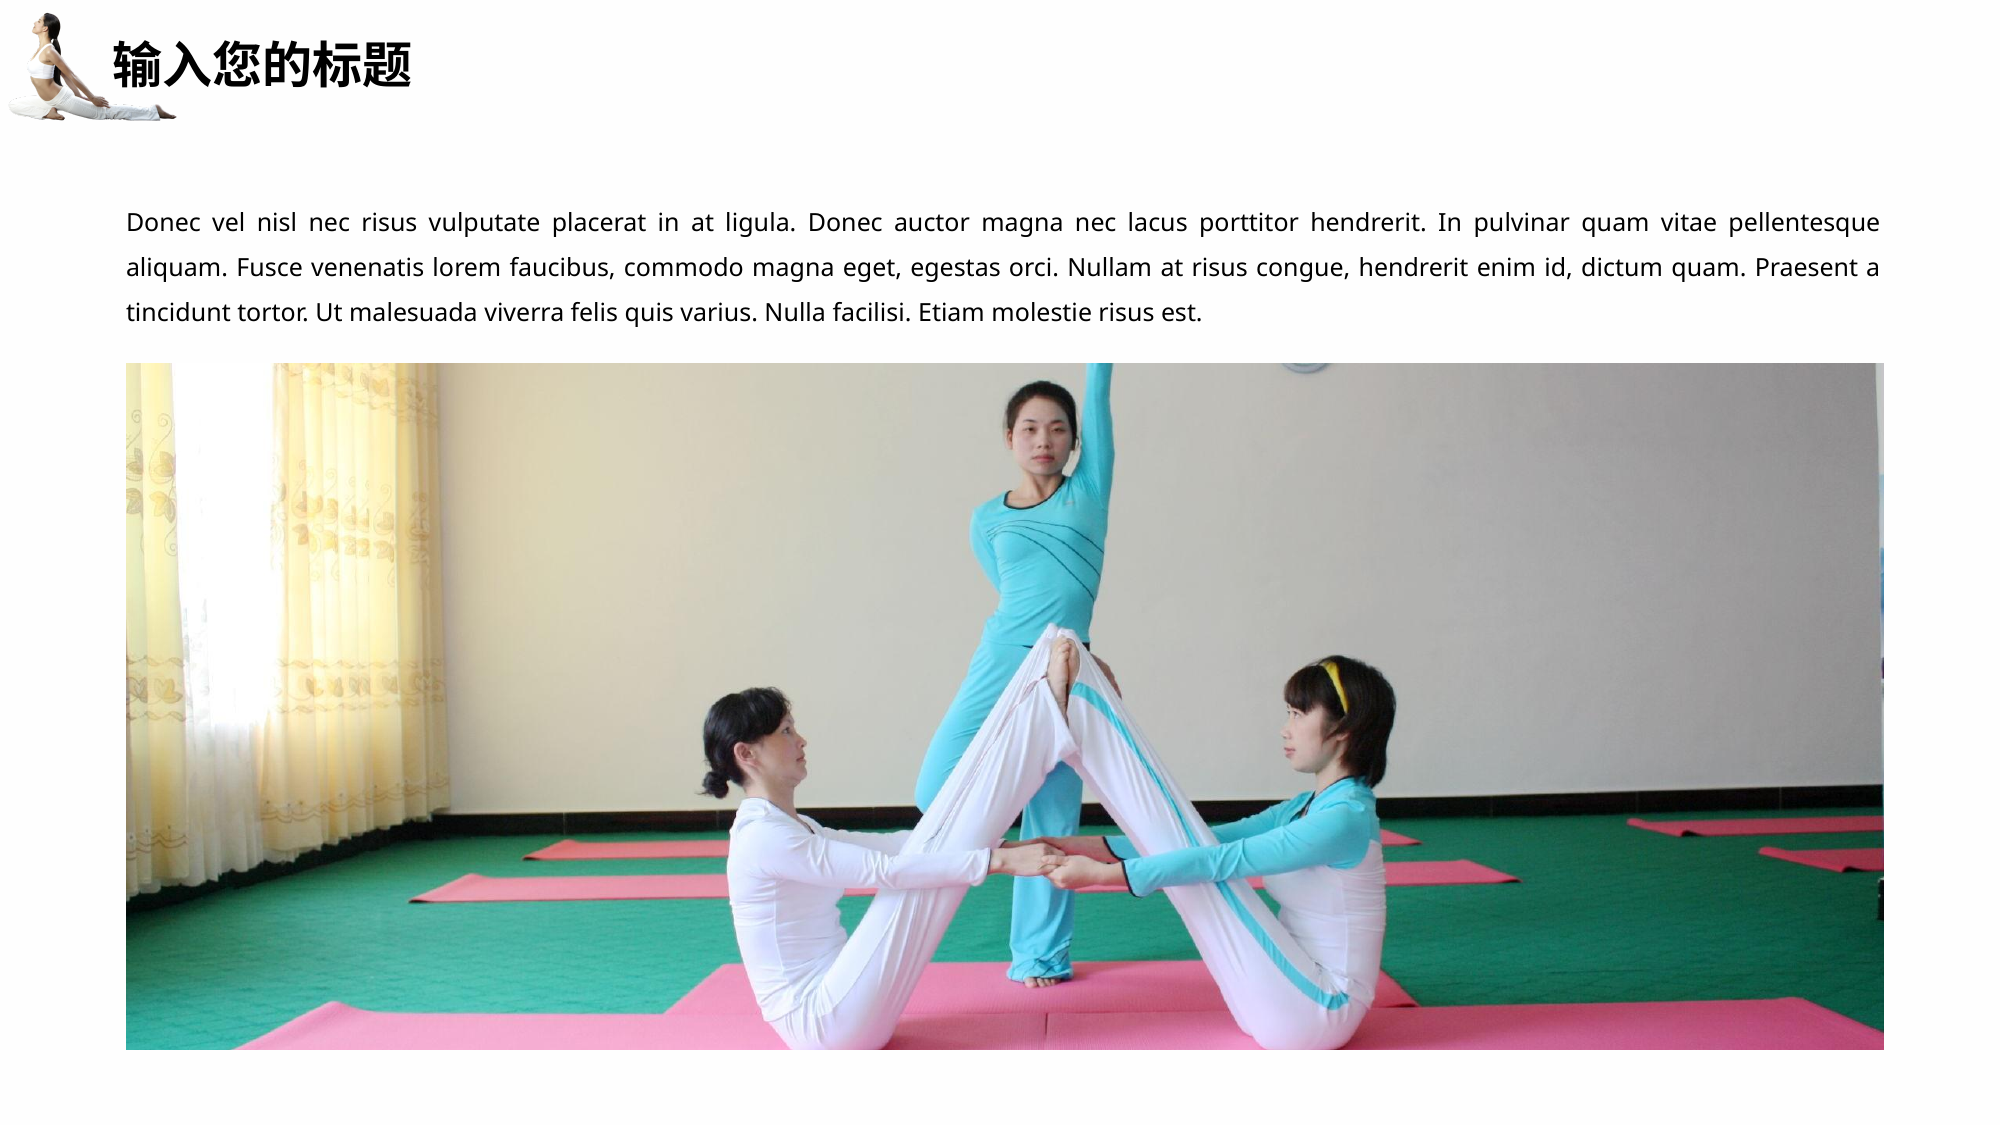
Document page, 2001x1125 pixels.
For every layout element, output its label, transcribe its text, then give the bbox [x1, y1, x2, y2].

text_box 输入您的标题 [185, 0, 1079, 101]
picture [0, 0, 181, 158]
list Donec vel nisl nec risus vulputate placerat in at ligula. Donec auctor magna nec lacus porttitor hendrerit. In pulvinar quam vitae pellentesque aliquam. Fusce venenatis lorem faucibus, commodo magna eget, egestas orci. Nullam at risus congue, hendrerit enim id, dictum quam. Praesent a tincidunt tortor. Ut malesuada viverra felis quis varius. Nulla facilisi. Etiam molestie risus est. [126, 191, 1884, 333]
picture [125, 363, 1884, 1051]
